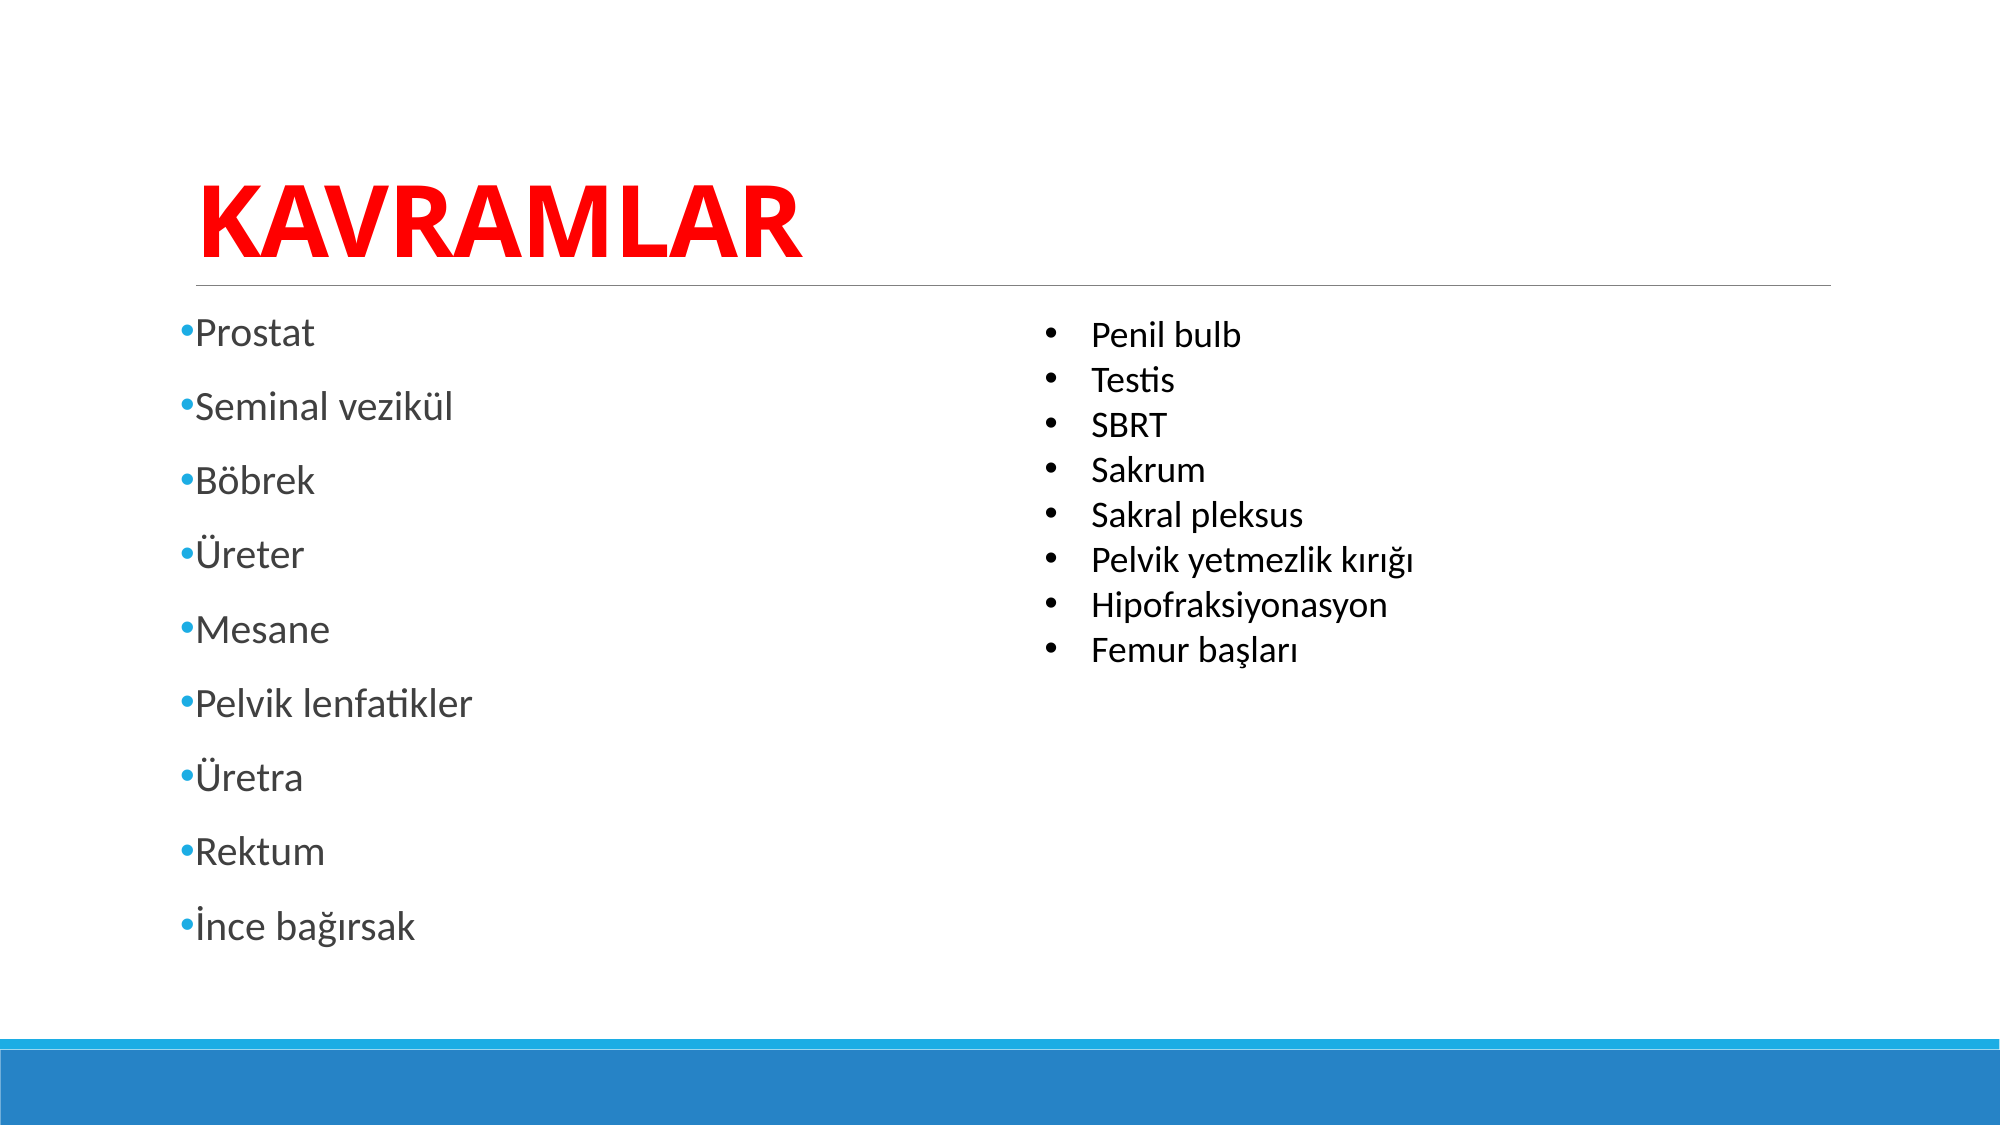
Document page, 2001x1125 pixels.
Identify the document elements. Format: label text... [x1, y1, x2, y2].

text_box Penil bulb Testis SBRT Sakrum Sakral pleksus Pelvik yetmezlik kırığı Hipofraksiyonasyon Femur başları [1029, 302, 1830, 813]
title KAVRAMLAR [180, 47, 1830, 285]
list Prostat Seminal vezikül Böbrek Üreter Mesane Pelvik lenfatikler Üretra Rektum İnce bağırsak [180, 302, 1000, 963]
